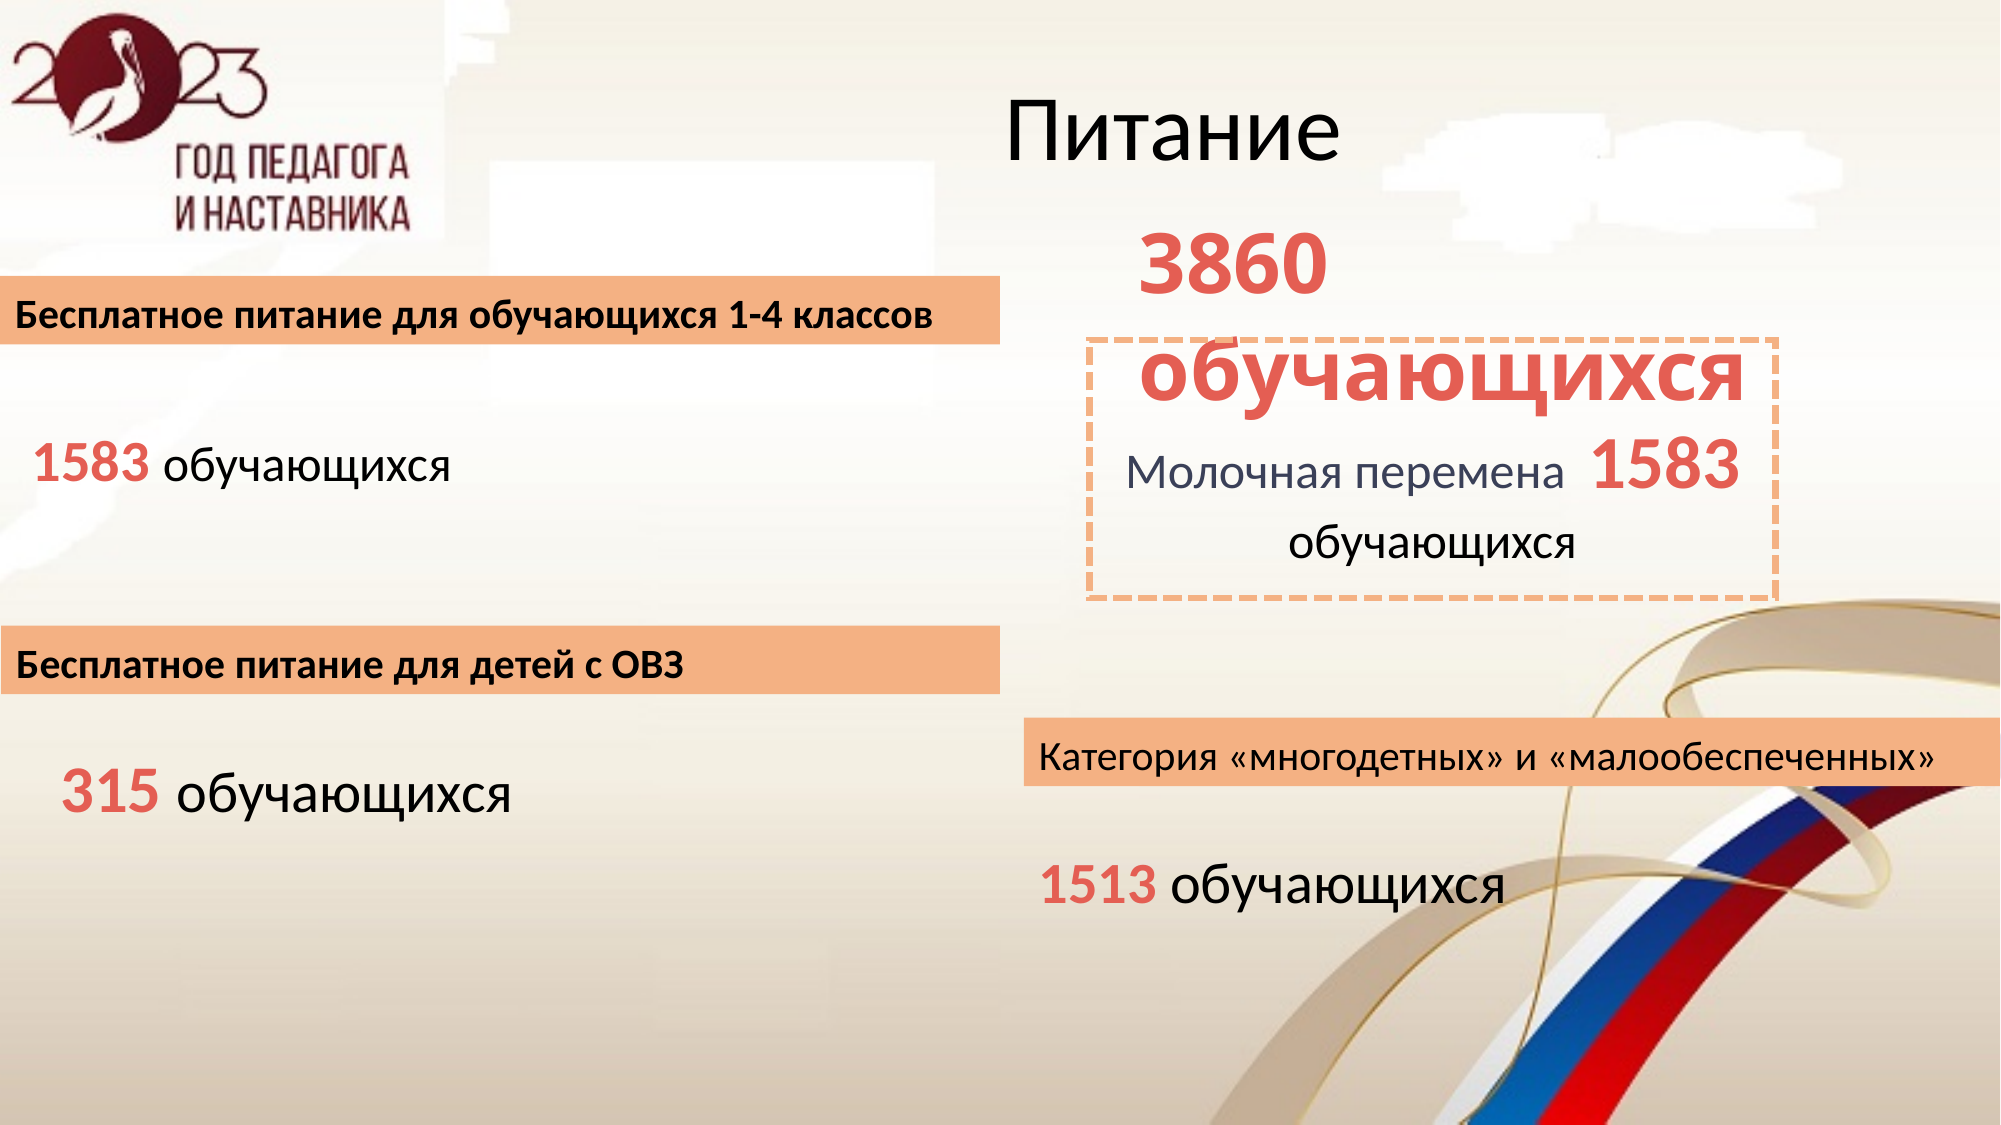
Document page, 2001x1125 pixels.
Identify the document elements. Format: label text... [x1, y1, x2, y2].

text_box Бесплатное питание для детей с ОВЗ [1, 625, 1000, 695]
text_box 315 обучающихся [37, 732, 629, 1071]
text_box Питание [648, 51, 1720, 193]
text_box 1583 обучающихся [8, 410, 991, 597]
text_box Молочная перемена 1583 обучающихся [1089, 340, 1776, 599]
picture [0, 0, 2001, 1125]
text_box 1513 обучающихся [1023, 787, 2000, 1094]
text_box 3860 обучающихся [1123, 196, 1862, 337]
text_box Бесплатное питание для обучающихся 1-4 классов [0, 275, 1000, 345]
text_box Категория «многодетных» и «малообеспеченных» [1023, 717, 2000, 787]
